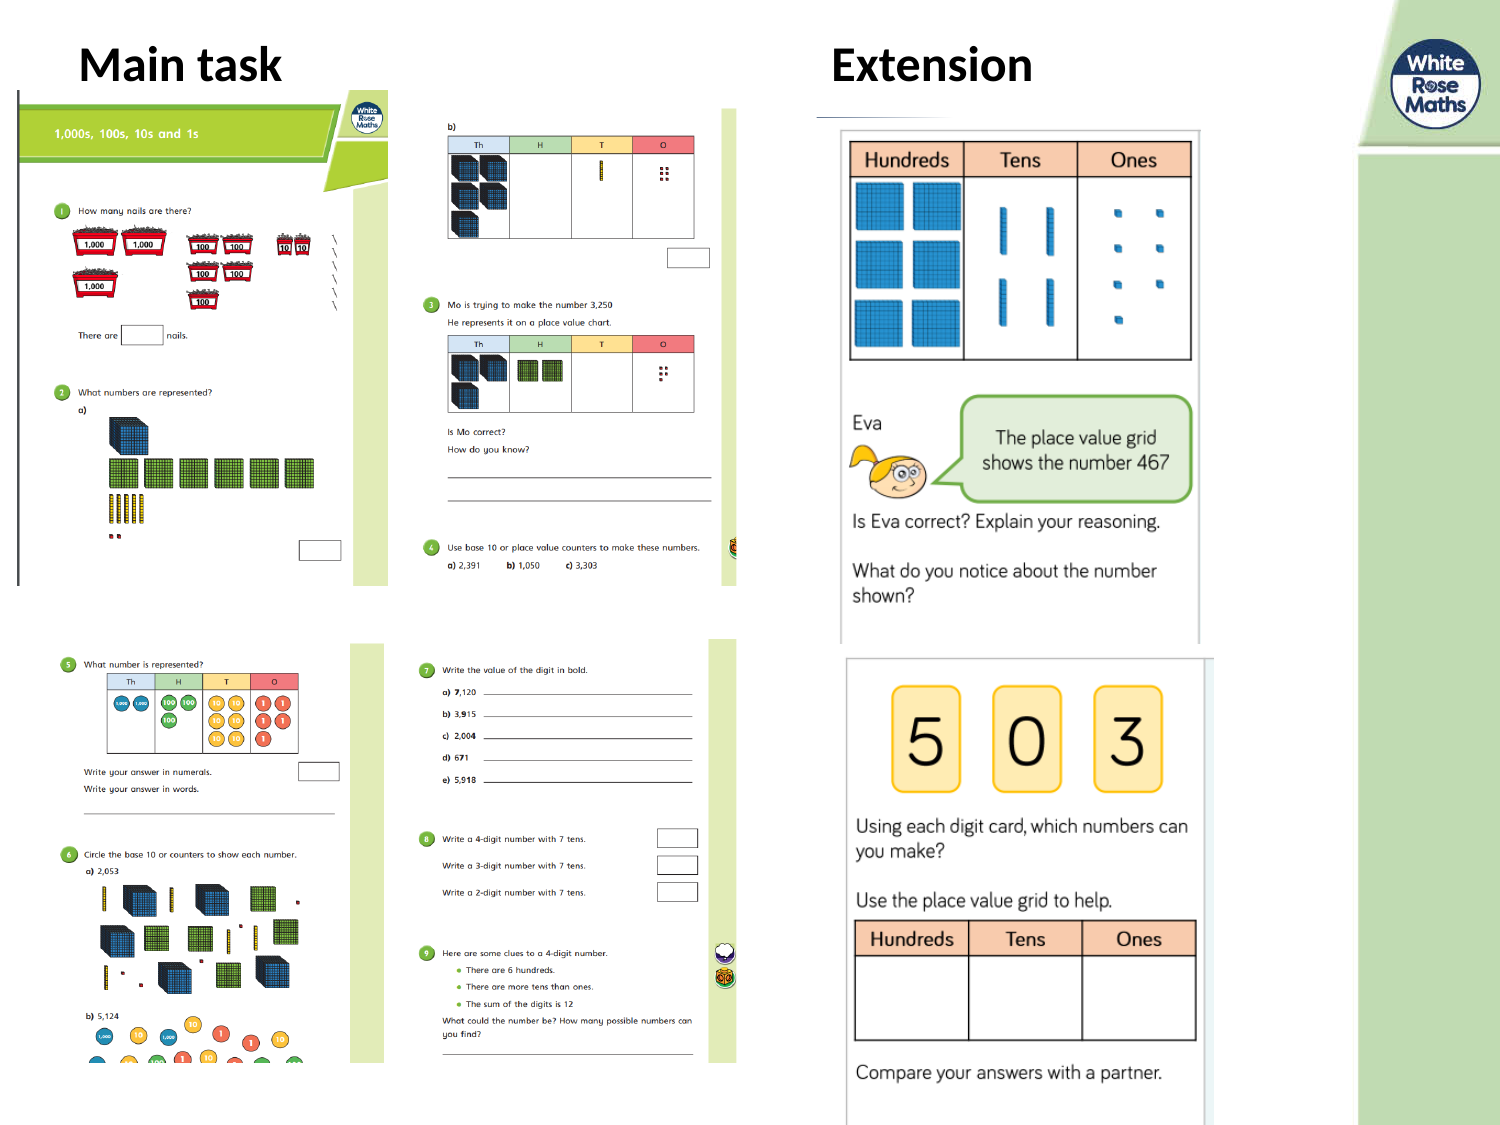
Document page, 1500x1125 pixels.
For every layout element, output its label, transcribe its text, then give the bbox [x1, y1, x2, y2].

picture [0, 0, 1500, 1125]
text_box Main task [63, 24, 669, 90]
text_box Extension [816, 24, 1422, 100]
